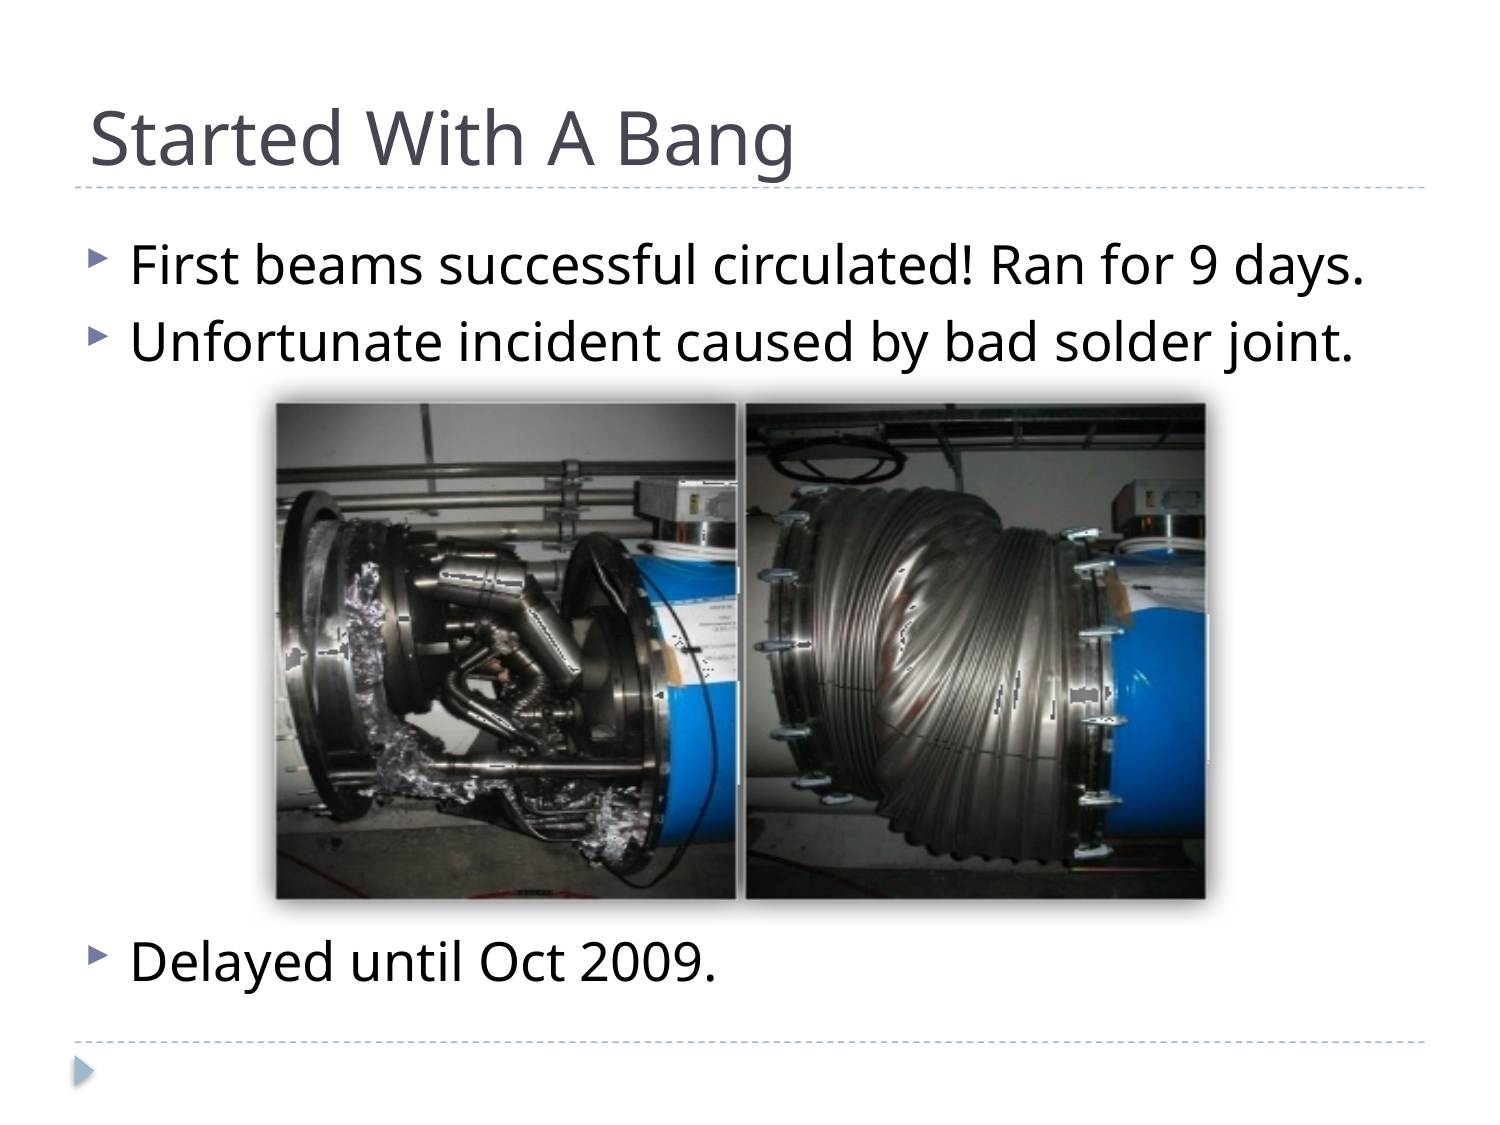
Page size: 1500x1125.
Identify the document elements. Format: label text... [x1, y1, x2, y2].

list First beams successful circulated! Ran for 9 days. Unfortunate incident caused by bad solder joint. Delayed until Oct 2009. [70, 222, 1421, 1049]
title Started With A Bang [75, 69, 1425, 188]
picture [273, 375, 1212, 929]
